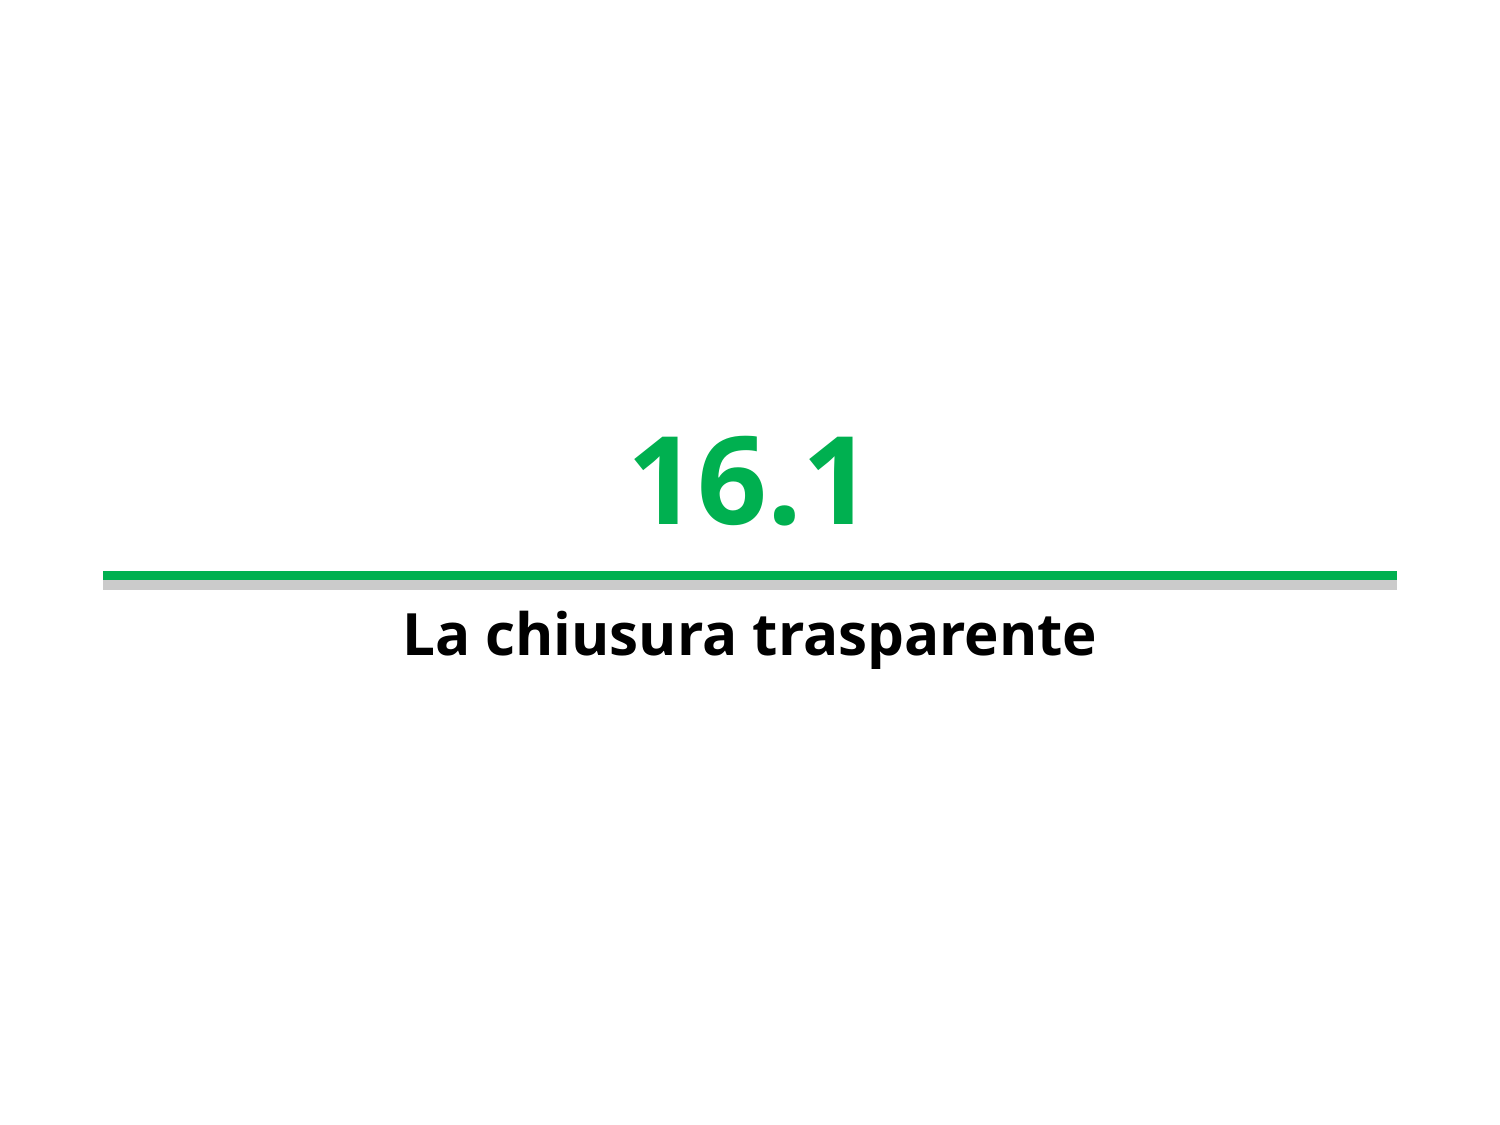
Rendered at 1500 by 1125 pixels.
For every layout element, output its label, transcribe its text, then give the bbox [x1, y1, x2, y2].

text_box La chiusura trasparente [187, 590, 1313, 756]
text_box 16.1 [187, 397, 1313, 563]
